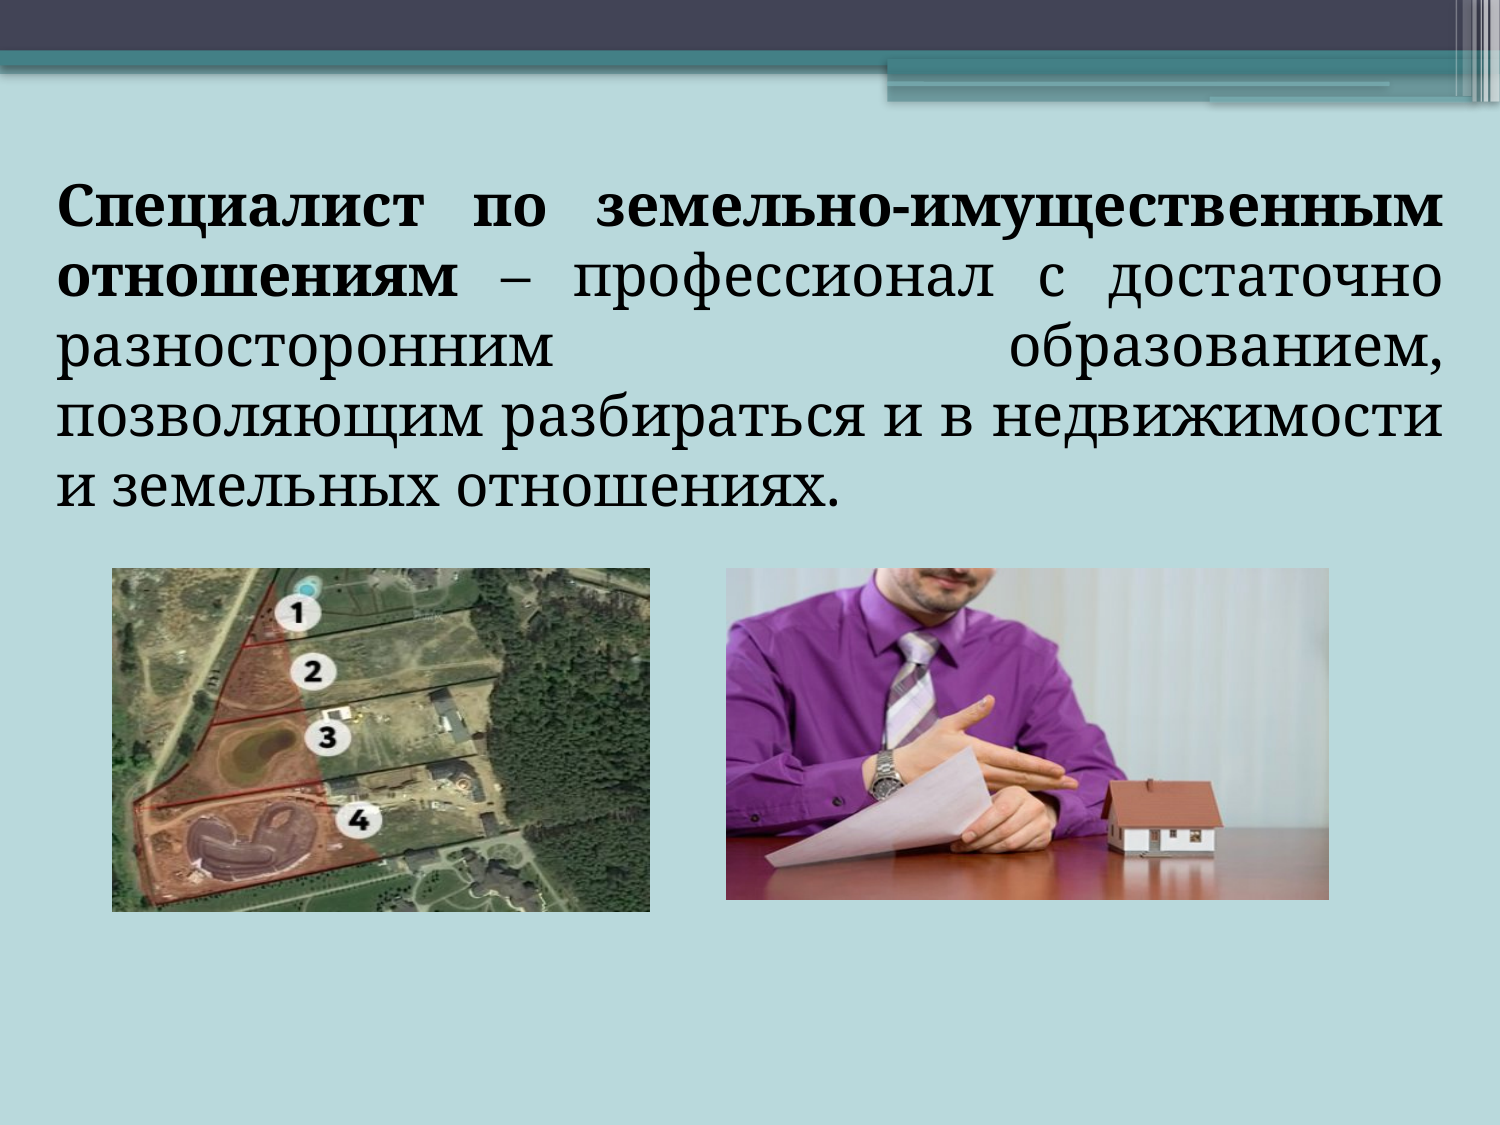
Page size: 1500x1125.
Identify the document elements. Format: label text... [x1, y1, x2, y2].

text_box Специалист по земельно-имущественным отношениям – профессионал с достаточно разносторонним образованием, позволяющим разбираться и в недвижимости и земельных отношениях. [41, 160, 1459, 526]
picture [111, 568, 650, 912]
picture [726, 568, 1329, 900]
